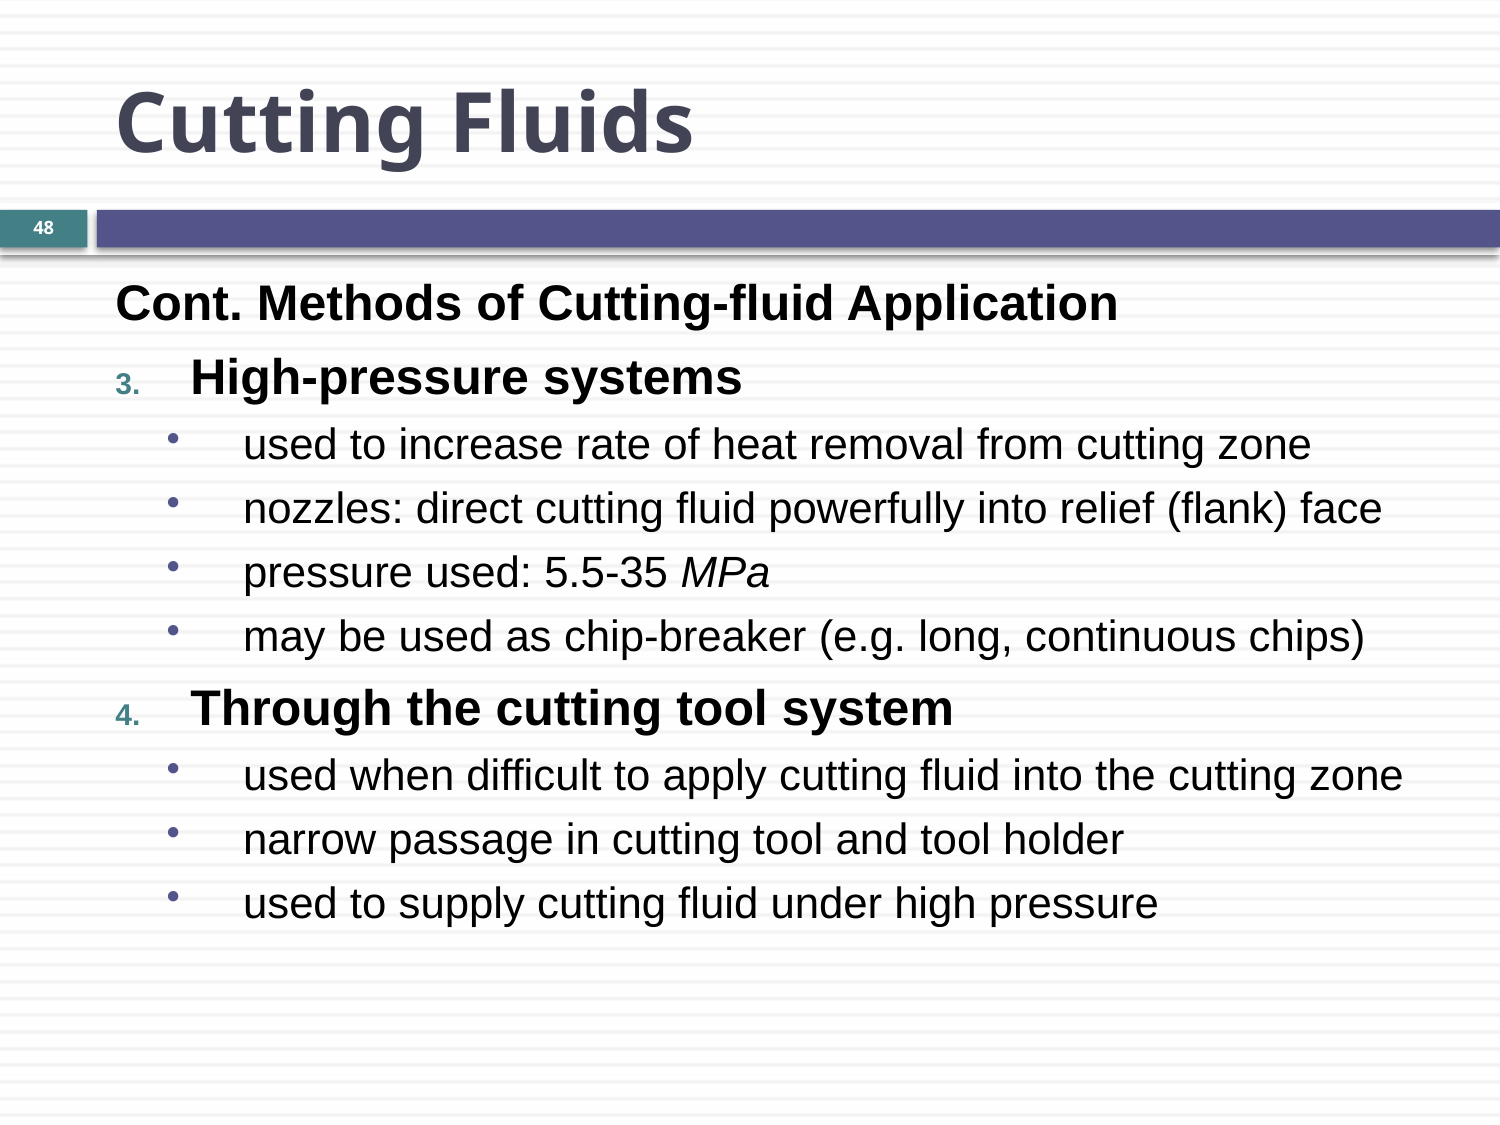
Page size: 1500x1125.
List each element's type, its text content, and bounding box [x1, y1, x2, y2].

title Cutting Fluids [99, 37, 1438, 200]
list Cont. Methods of Cutting-fluid Application High-pressure systems used to increase rate of heat removal from cutting zone nozzles: direct cutting fluid powerfully into relief (flank) face pressure used: 5.5-35 MPa may be used as chip-breaker (e.g. long, continuous chips) Through the cutting tool system used when difficult to apply cutting fluid into the cutting zone narrow passage in cutting tool and tool holder used to supply cutting fluid under high pressure [100, 262, 1500, 1125]
slide_number 48 [0, 208, 88, 249]
